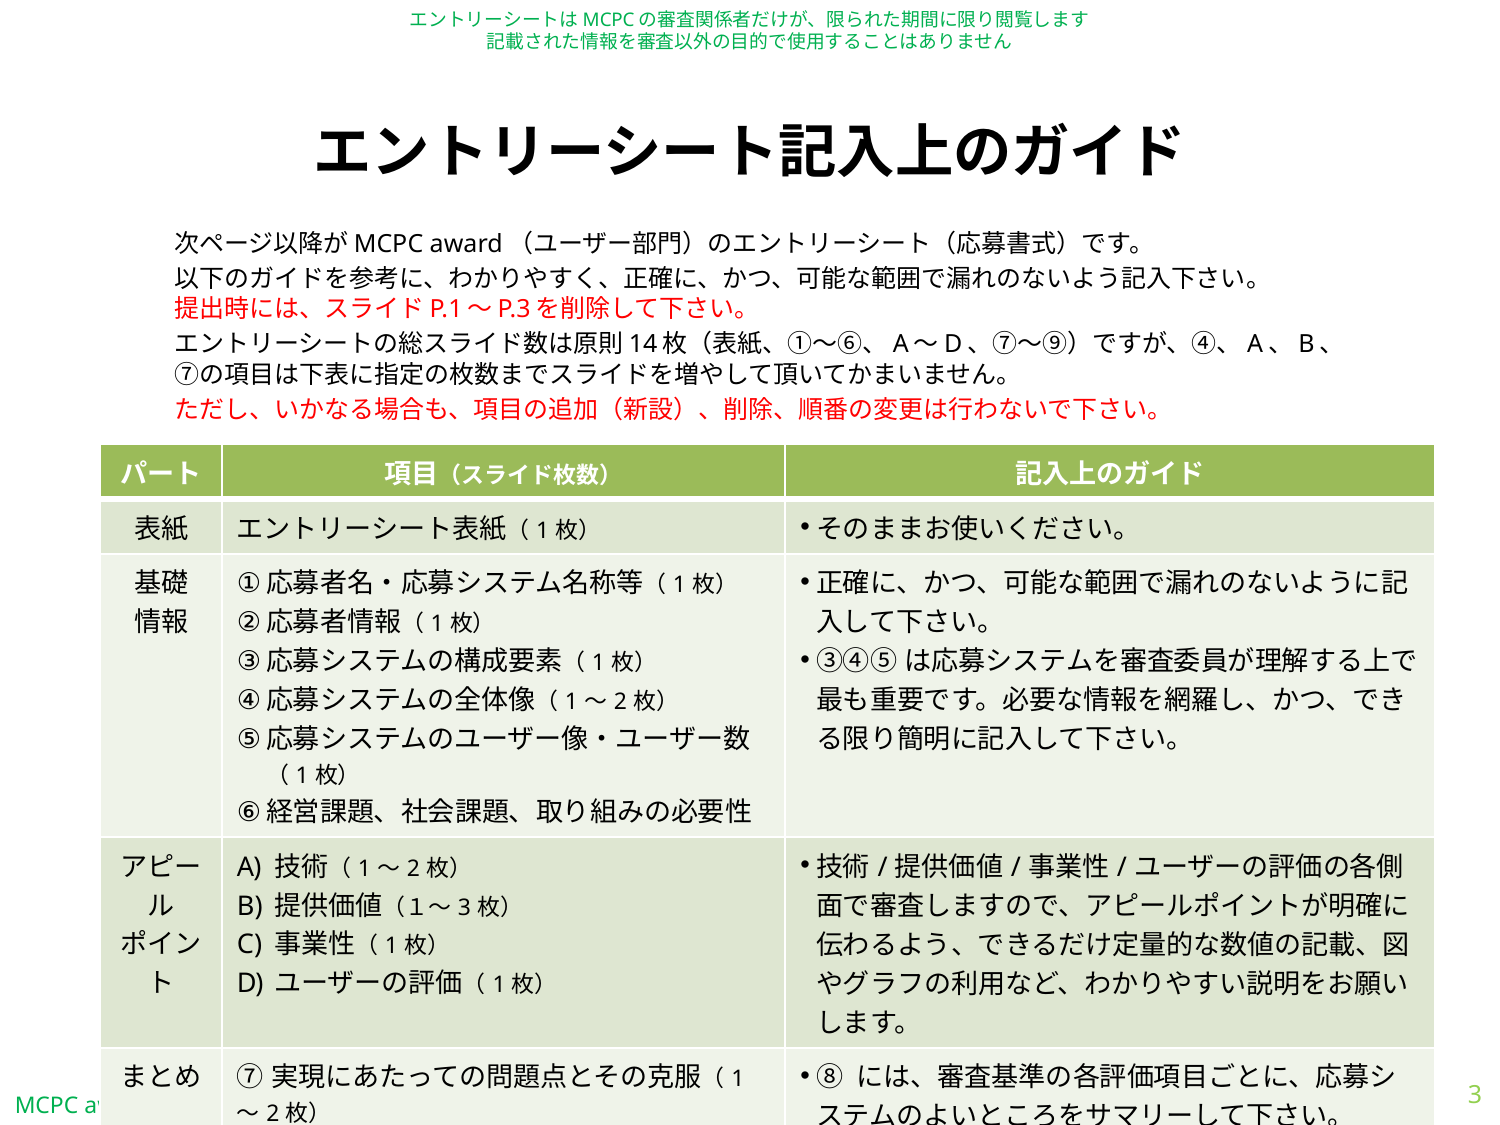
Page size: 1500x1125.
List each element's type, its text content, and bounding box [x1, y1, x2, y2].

title エントリーシート記入上のガイド [159, 90, 1341, 209]
table_cell 技術（1～2枚） 提供価値（１～3枚） 事業性（1枚） ユーザーの評価（1枚） [223, 838, 784, 1047]
table_header 項目（スライド枚数） [223, 445, 784, 496]
table_cell 正確に、かつ、可能な範囲で漏れのないように記入して下さい。 ③④⑤は応募システムを審査委員が理解する上で最も重要です。必要な情報を網羅し、かつ、できる限り簡明に記入して下さい。 [786, 555, 1434, 836]
table_cell 表紙 [101, 502, 221, 553]
table_cell 基礎 情報 [101, 555, 221, 836]
slide_number 3 [1436, 1065, 1498, 1125]
table_cell 技術/提供価値/事業性/ユーザーの評価の各側面で審査しますので、アピールポイントが明確に伝わるよう、できるだけ定量的な数値の記載、図やグラフの利用など、わかりやすい説明をお願いします。 [786, 838, 1434, 1047]
table_cell エントリーシート表紙（1枚） [223, 502, 784, 553]
table_cell ⑧ には、審査基準の各評価項目ごとに、応募システムのよいところをサマリーして下さい。 [786, 1049, 1434, 1125]
table_cell 応募者名・応募システム名称等（1枚） 応募者情報（1枚） 応募システムの構成要素（1枚） 応募システムの全体像（1～2枚） 応募システムのユーザー像・ユーザー数（1枚） 経営課題、社会課題、取り組みの必要性 [223, 555, 784, 836]
table_header 記入上のガイド [786, 445, 1434, 496]
list 次ページ以降がMCPC award（ユーザー部門）のエントリーシート（応募書式）です。 以下のガイドを参考に、わかりやすく、正確に、かつ、可能な範囲で漏れのないよう記入下さい。 提出時には、スライドP.1～P.3を削除して下さい。 エントリーシートの総スライド数は原則14枚（表紙、①～⑥、A～D、⑦～⑨）ですが、④、A、B、⑦の項目は下表に指定の枚数までスライドを増やして頂いてかまいません。 ただし、いかなる場合も、項目の追加（新設）、削除、順番の変更は行わないで下さい。 [159, 219, 1376, 433]
table_header パート [101, 445, 221, 496]
table_cell まとめ [101, 1049, 221, 1125]
table_cell そのままお使いください。 [786, 502, 1434, 553]
table_cell ⑦実現にあたっての問題点とその克服（1～2枚） ⑧アピールポイントのまとめ（1枚） [223, 1049, 784, 1125]
table_cell アピール ポイント [101, 838, 221, 1047]
